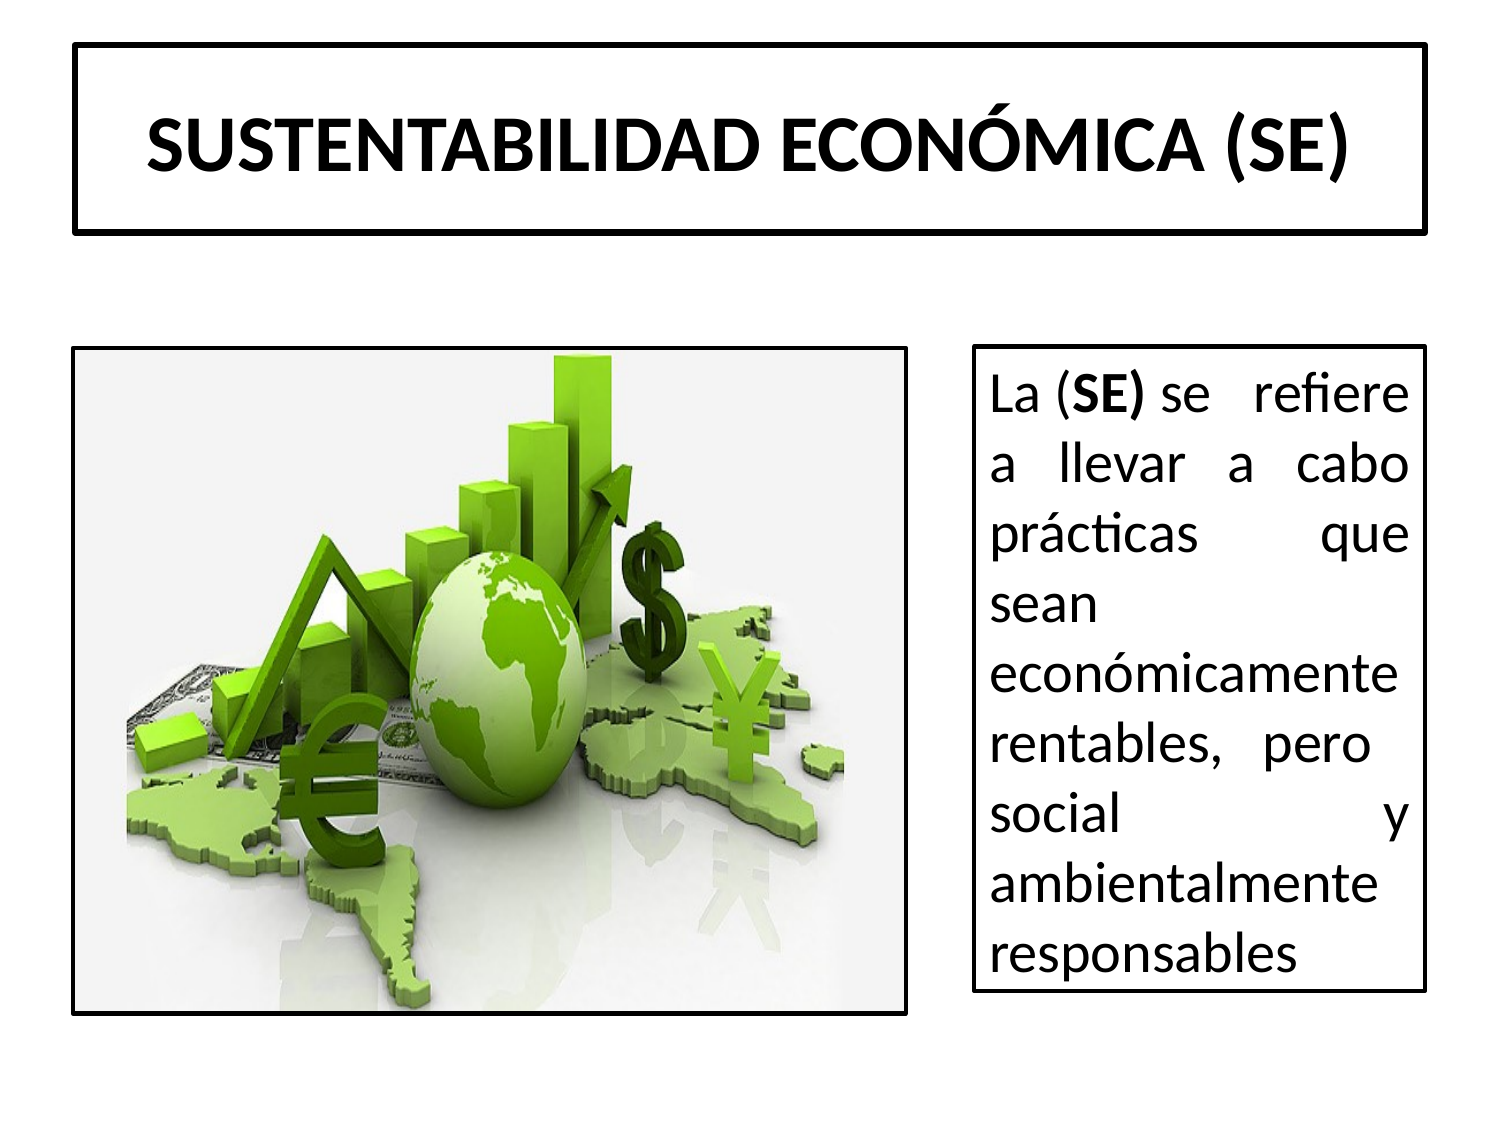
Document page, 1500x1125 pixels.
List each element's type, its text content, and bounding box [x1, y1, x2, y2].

picture [74, 349, 904, 1012]
title SUSTENTABILIDAD ECONÓMICA (SE) [73, 43, 1427, 235]
text_box La (SE) se refiere a llevar a cabo prácticas que sean económicamente rentables, pero social y ambientalmente responsables [972, 344, 1427, 993]
